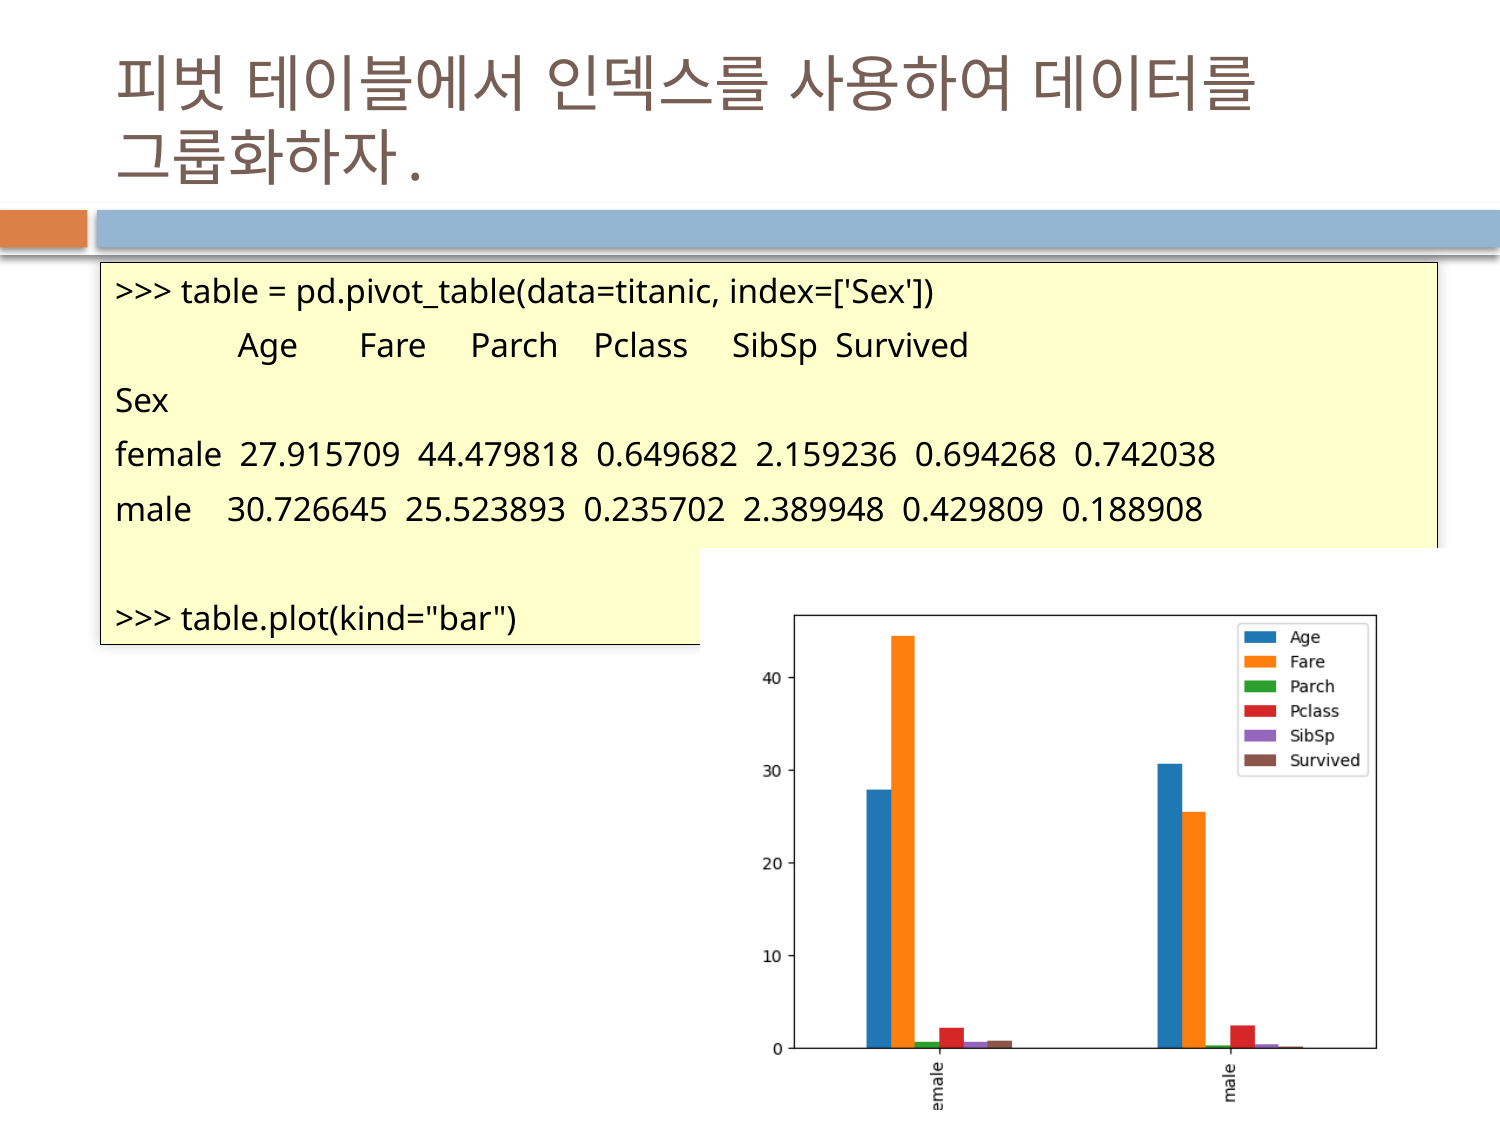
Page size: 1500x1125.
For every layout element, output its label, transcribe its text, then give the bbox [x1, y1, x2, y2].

text_box [0, 0, 1500, 75]
text_box >>> table = pd.pivot_table(data=titanic, index=['Sex']) Age Fare Parch Pclass SibSp Survived Sex female 27.915709 44.479818 0.649682 2.159236 0.694268 0.742038 male 30.726645 25.523893 0.235702 2.389948 0.429809 0.188908 >>> table.plot(kind="bar") [100, 262, 1438, 645]
title 피벗 테이블에서 인덱스를 사용하여 데이터를 그룹화하자. [100, 75, 1438, 200]
picture [700, 548, 1451, 1111]
